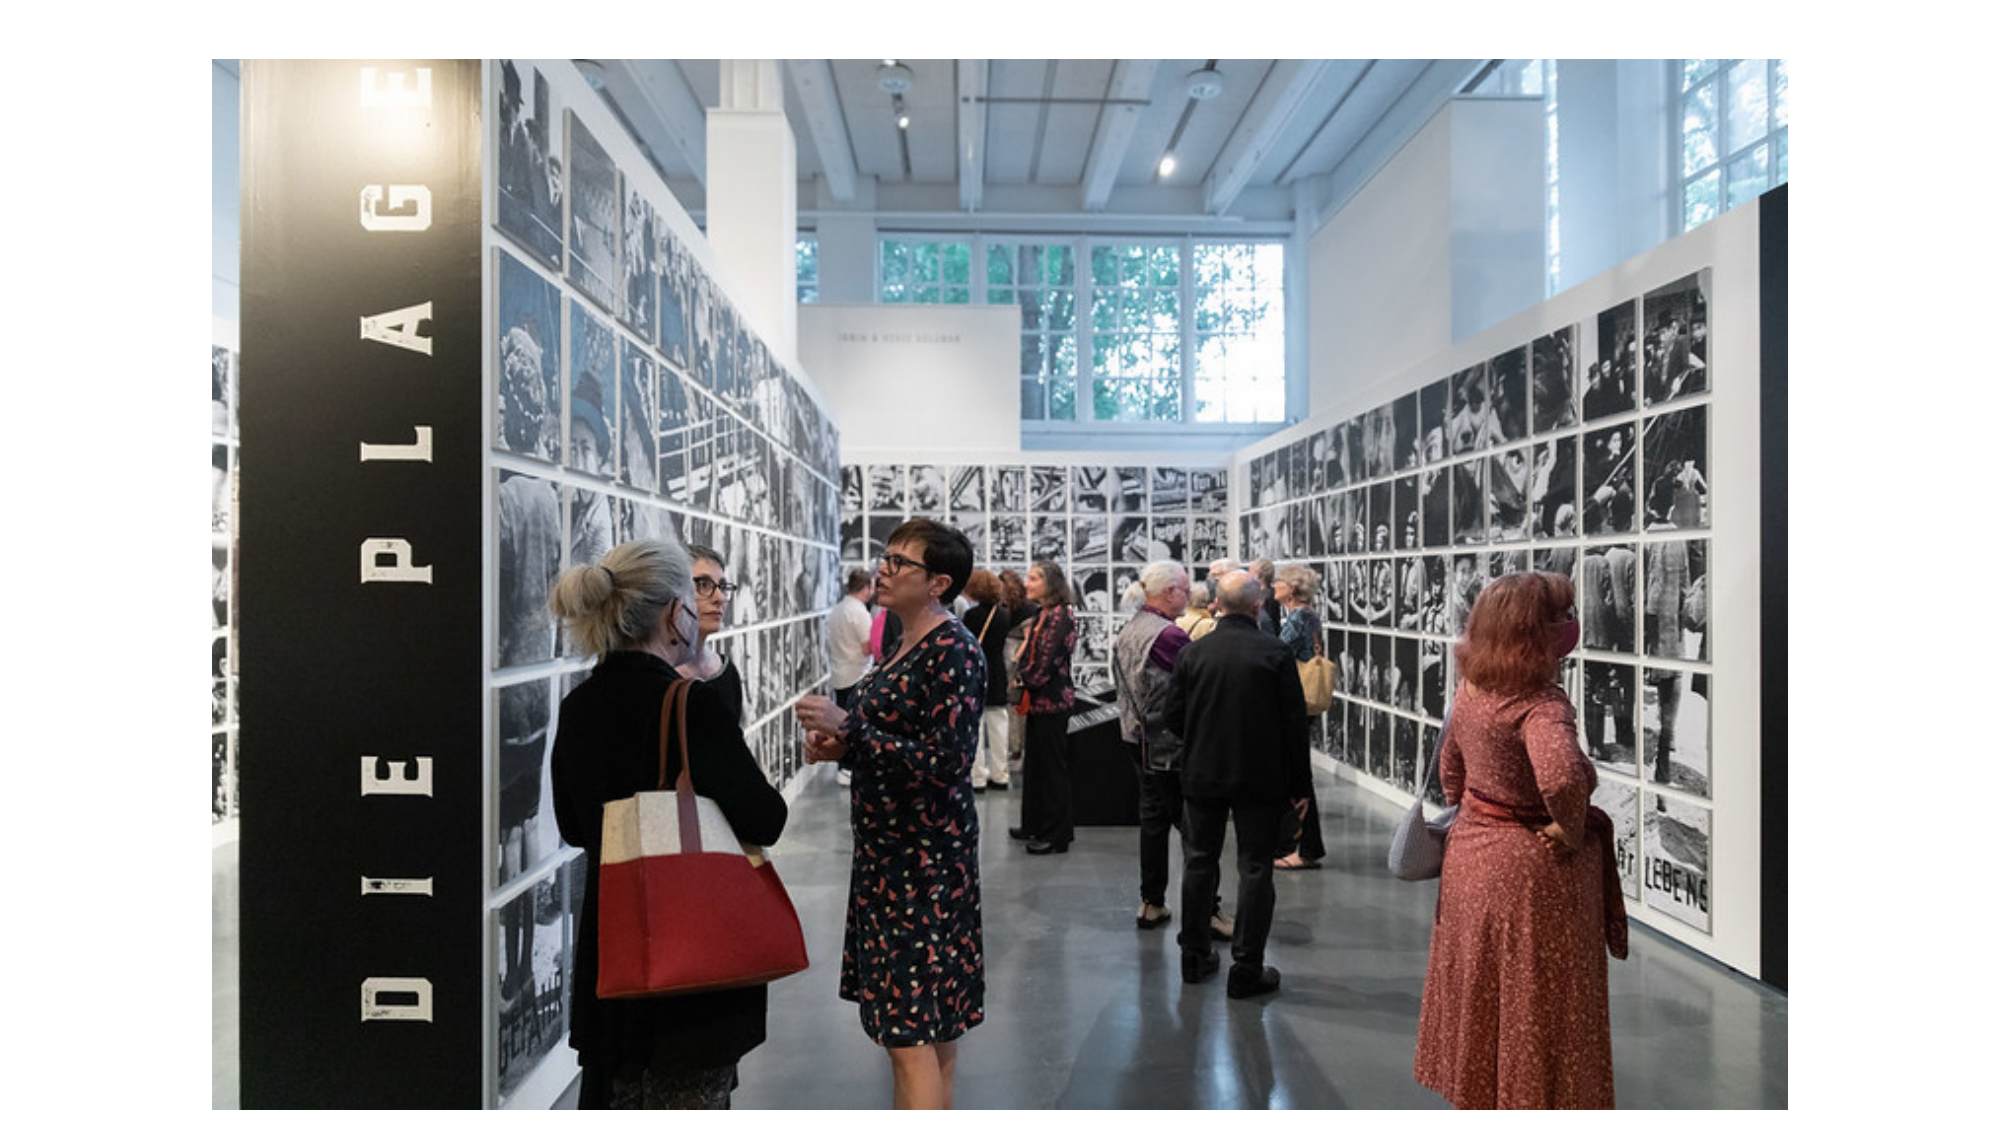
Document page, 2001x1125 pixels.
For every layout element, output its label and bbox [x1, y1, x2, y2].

list [212, 59, 1788, 1110]
